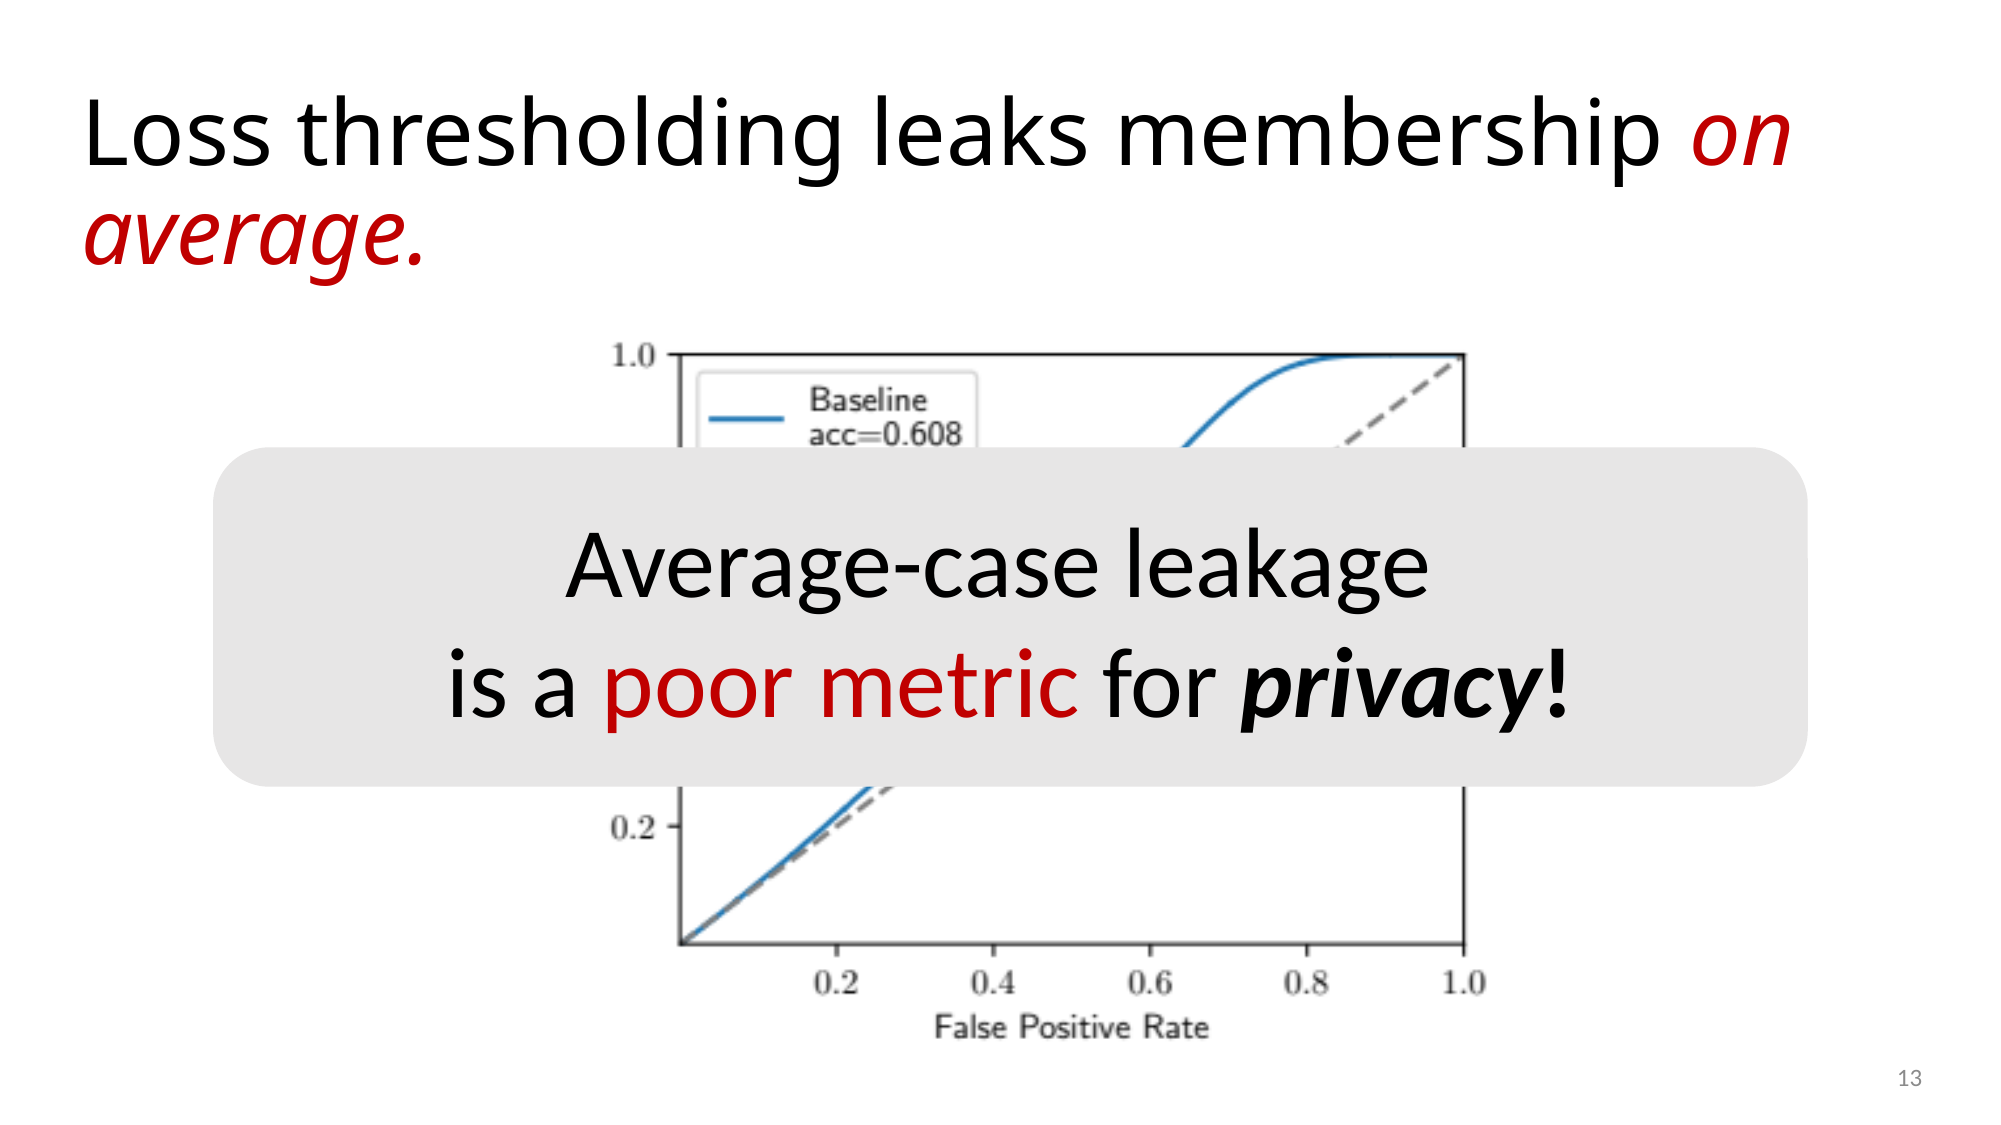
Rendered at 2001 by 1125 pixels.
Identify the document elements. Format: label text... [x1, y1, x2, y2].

text_box Average-case leakage is a poor metric for privacy! [212, 446, 499, 788]
title Loss thresholding leaks membership on average. [66, 78, 1938, 297]
slide_number 13 [1752, 1046, 1938, 1106]
picture [499, 325, 1500, 1076]
text_box Average-case leakage is a poor metric for privacy! [1500, 446, 1809, 788]
